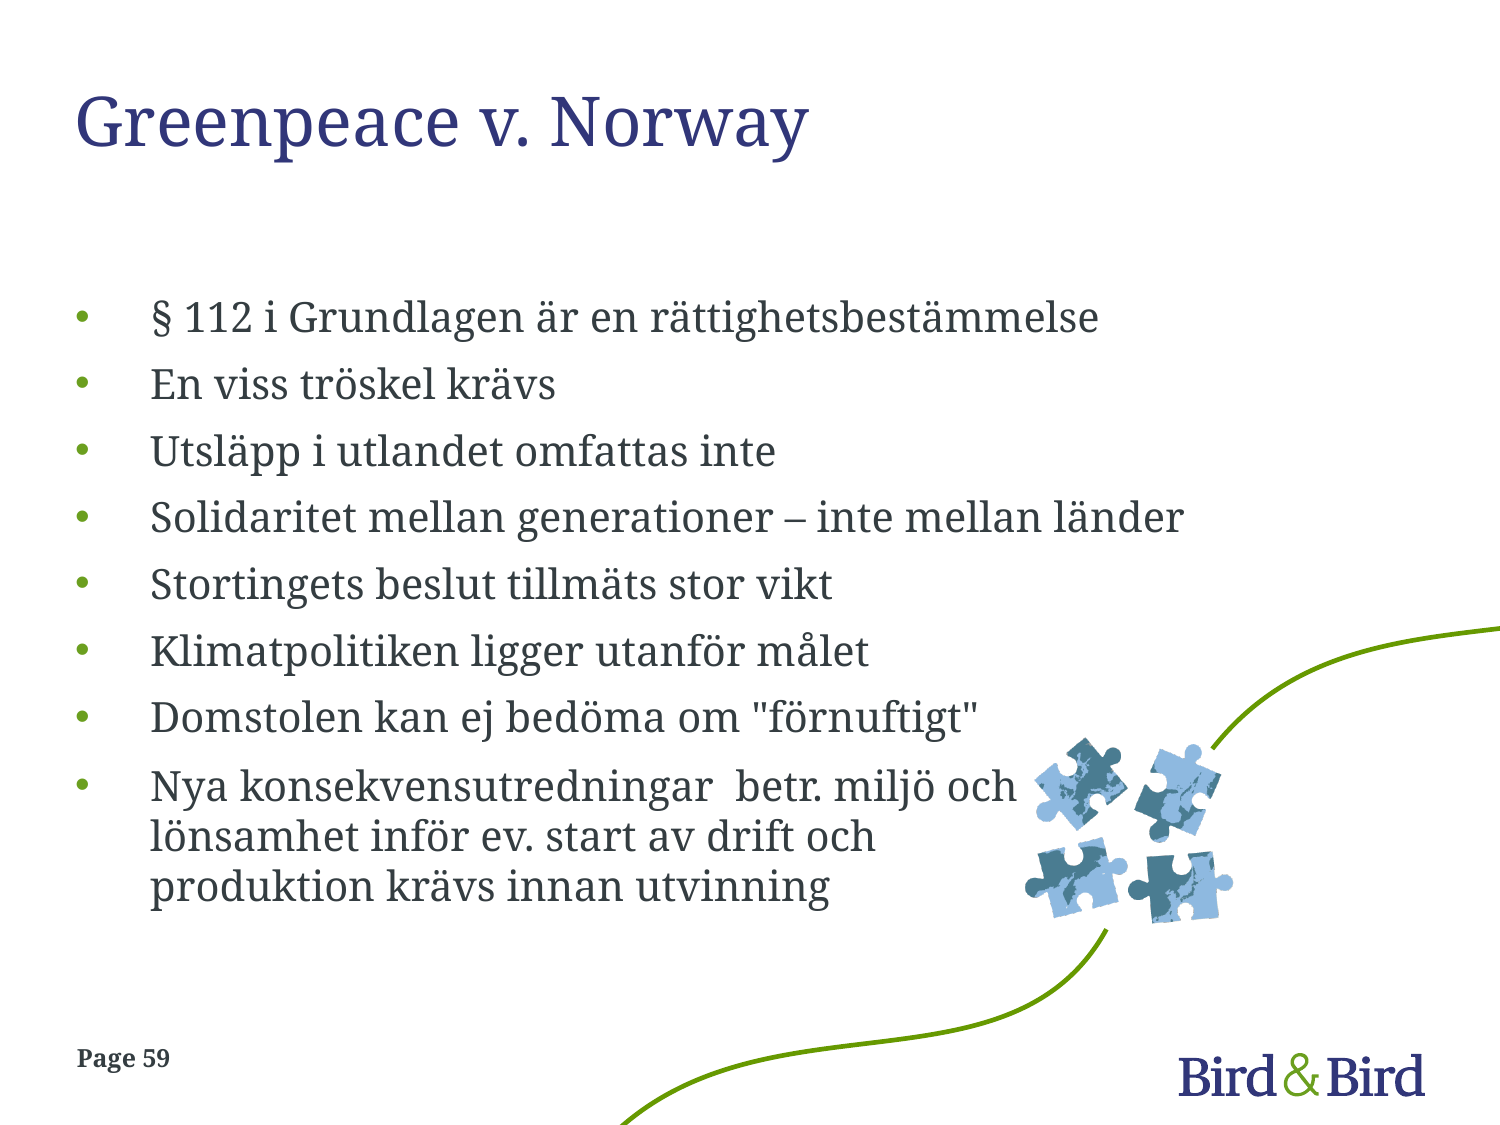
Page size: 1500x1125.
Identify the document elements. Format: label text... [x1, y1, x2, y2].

slide_number Page 59 [76, 1046, 197, 1077]
list § 112 i Grundlagen är en rättighetsbestämmelse En viss tröskel krävs Utsläpp i utlandet omfattas inte Solidaritet mellan generationer – inte mellan länder Stortingets beslut tillmäts stor vikt Klimatpolitiken ligger utanför målet Domstolen kan ej bedöma om "förnuftigt" Nya konsekvensutredningar betr. miljö och lönsamhet inför ev. start av drift och produktion krävs innan utvinning [75, 290, 1425, 1035]
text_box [580, 530, 1500, 1125]
title Greenpeace v. Norway [74, 78, 1425, 256]
